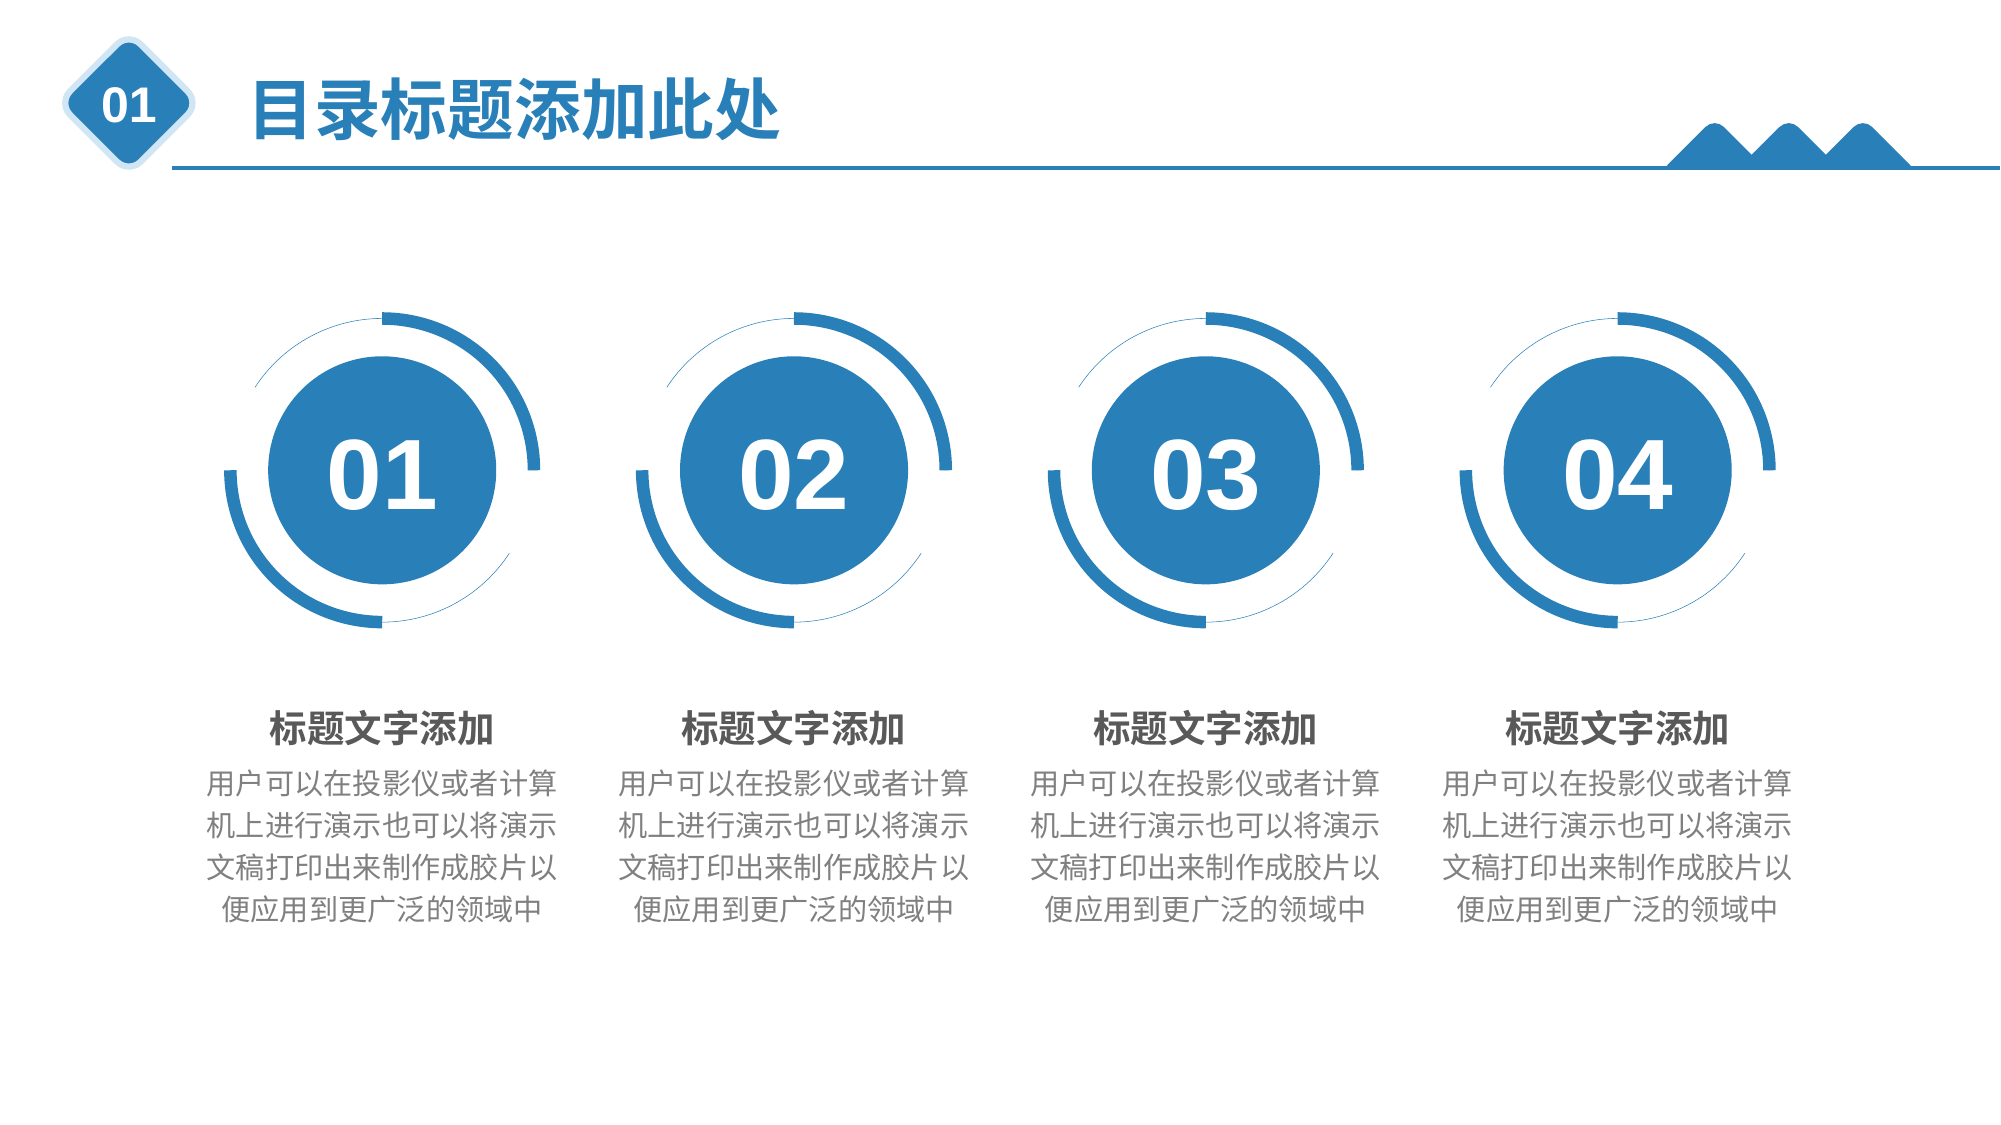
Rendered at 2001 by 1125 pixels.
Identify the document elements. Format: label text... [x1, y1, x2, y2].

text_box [1053, 318, 1358, 623]
text_box [1664, 122, 1752, 167]
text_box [1465, 318, 1770, 623]
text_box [1014, 688, 1398, 937]
text_box [94, 141, 163, 168]
text_box [94, 38, 163, 65]
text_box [190, 688, 574, 937]
text_box [1813, 122, 1913, 167]
text_box 01 [86, 65, 172, 141]
text_box [64, 73, 86, 133]
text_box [602, 688, 986, 937]
text_box [172, 74, 194, 132]
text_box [642, 318, 946, 623]
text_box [1426, 688, 1810, 937]
text_box [1738, 122, 1826, 167]
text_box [230, 318, 535, 623]
text_box 目录标题添加此处 [232, 60, 797, 155]
